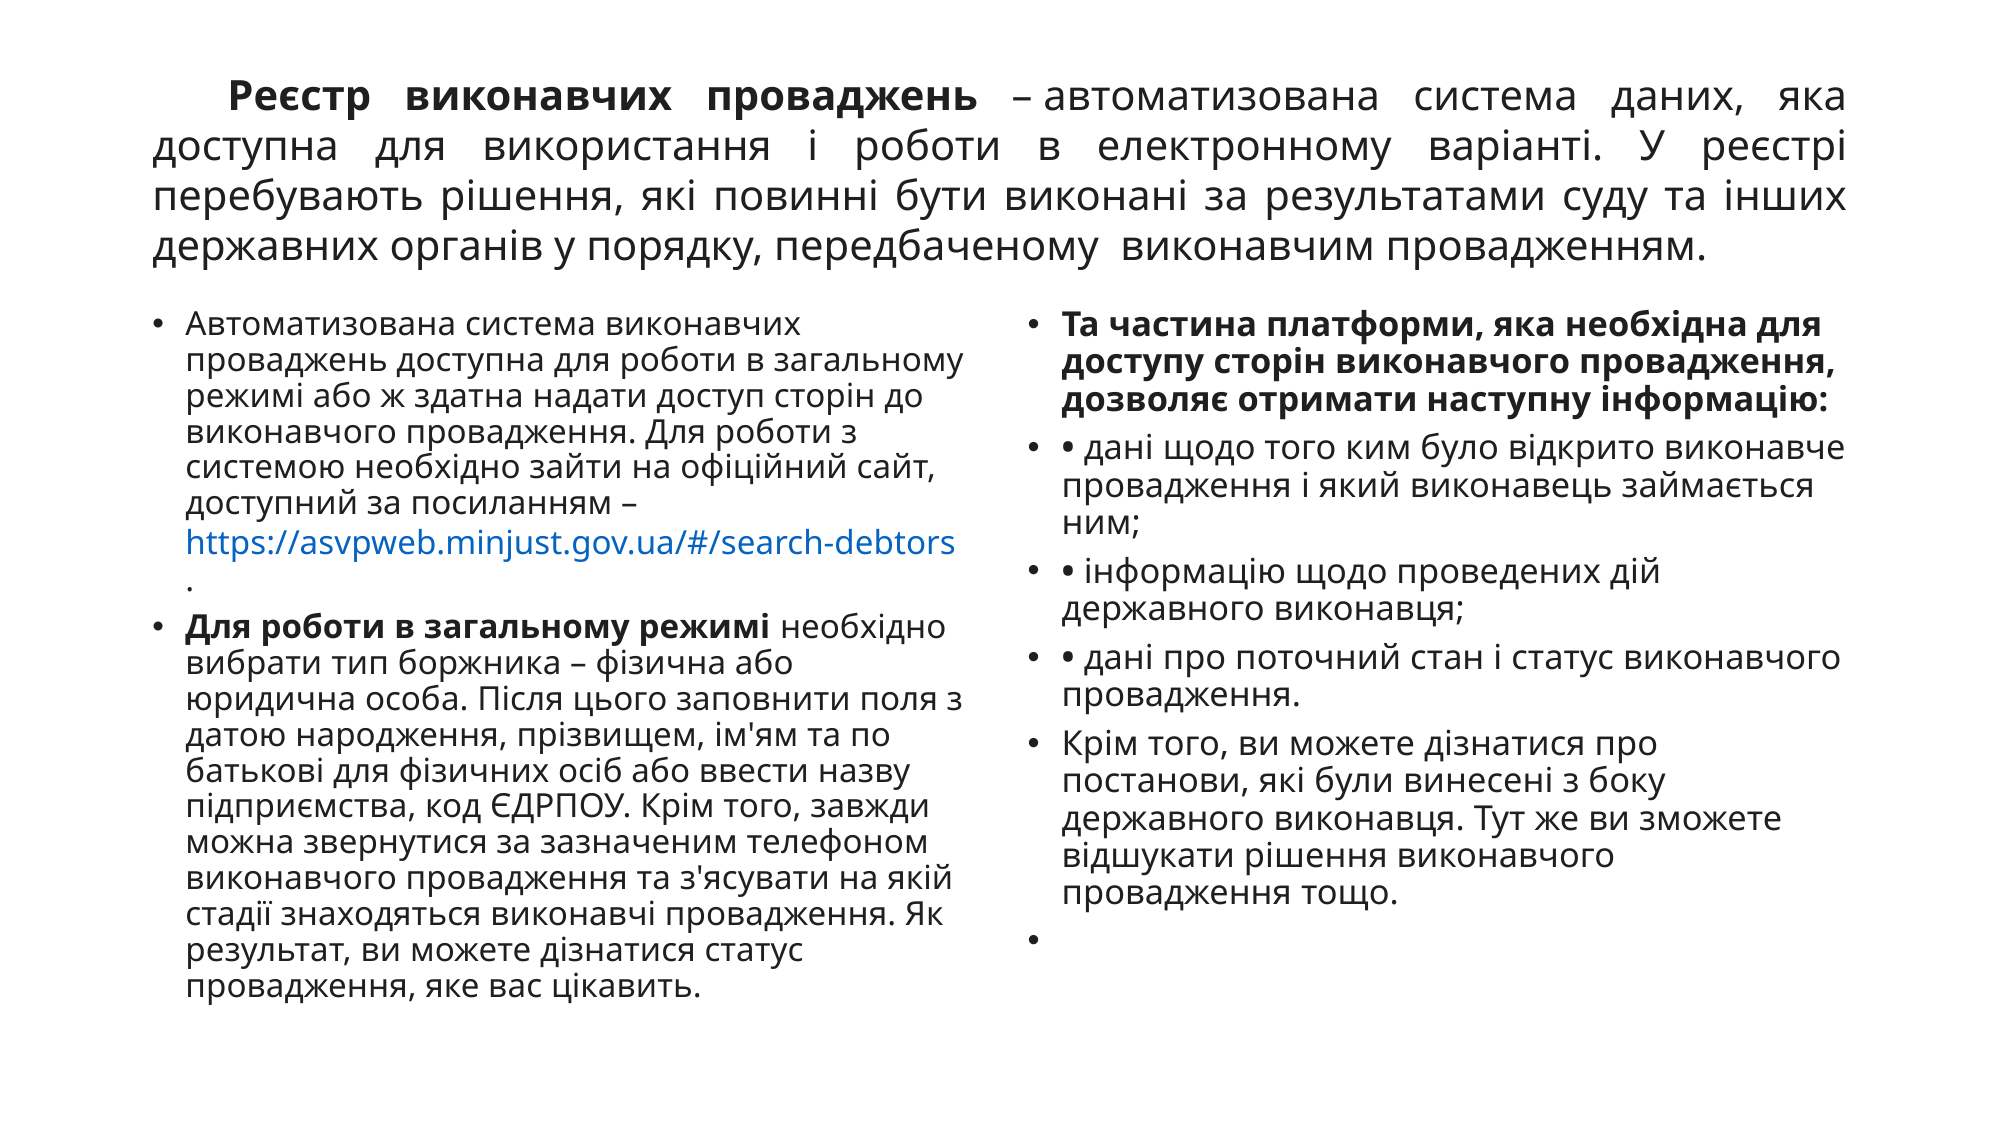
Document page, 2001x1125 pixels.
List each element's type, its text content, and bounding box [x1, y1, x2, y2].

title Реєстр виконавчих проваджень – автоматизована система даних, яка доступна для використання і роботи в електронному варіанті. У реєстрі перебувають рішення, які повинні бути виконані за результатами суду та інших державних органів у порядку, передбаченому виконавчим провадженням. [137, 59, 1863, 278]
list Та частина платформи, яка необхідна для доступу сторін виконавчого провадження, дозволяє отримати наступну інформацію: • дані щодо того ким було відкрито виконавче провадження і який виконавець займається ним; • інформацію щодо проведених дій державного виконавця; • дані про поточний стан і статус виконавчого провадження. Крім того, ви можете дізнатися про постанови, які були винесені з боку державного виконавця. Тут же ви зможете відшукати рішення виконавчого провадження тощо. [1012, 299, 1863, 1014]
list Автоматизована система виконавчих проваджень доступна для роботи в загальному режимі або ж здатна надати доступ сторін до виконавчого провадження. Для роботи з системою необхідно зайти на офіційний сайт, доступний за посиланням – https://asvpweb.minjust.gov.ua/#/search-debtors. Для роботи в загальному режимі необхідно вибрати тип боржника – фізична або юридична особа. Після цього заповнити поля з датою народження, прізвищем, ім'ям та по батькові для фізичних осіб або ввести назву підприємства, код ЄДРПОУ. Крім того, завжди можна звернутися за зазначеним телефоном виконавчого провадження та з'ясувати на якій стадії знаходяться виконавчі провадження. Як результат, ви можете дізнатися статус провадження, яке вас цікавить. [137, 299, 988, 1014]
